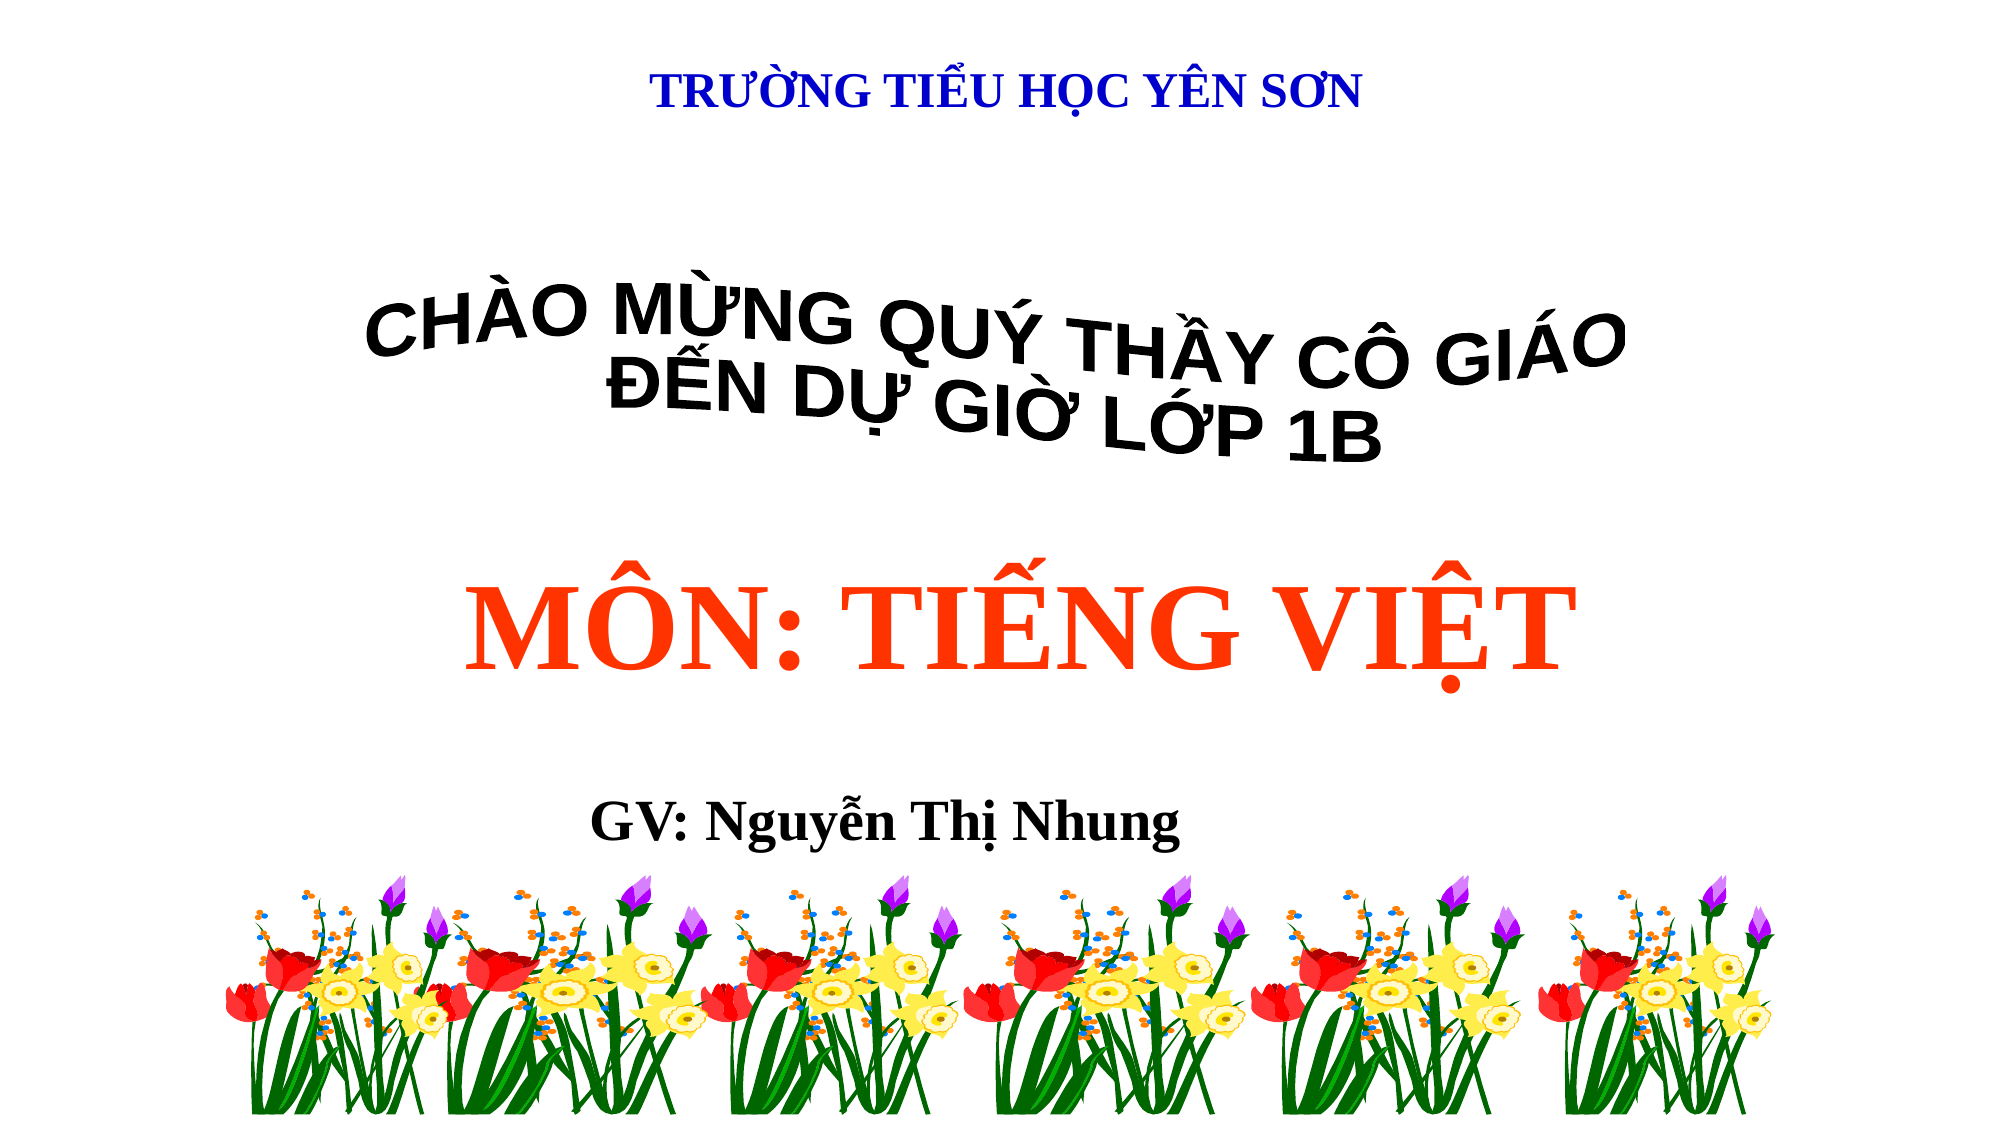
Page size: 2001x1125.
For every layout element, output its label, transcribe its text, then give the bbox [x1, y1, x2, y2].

text_box GV: Nguyễn Thị Nhung [574, 774, 1638, 860]
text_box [224, 874, 1776, 1117]
text_box MÔN: TIẾNG VIỆT [439, 537, 1603, 702]
text_box TRƯỜNG TIỂU HỌC YÊN SƠN [412, 49, 1600, 125]
